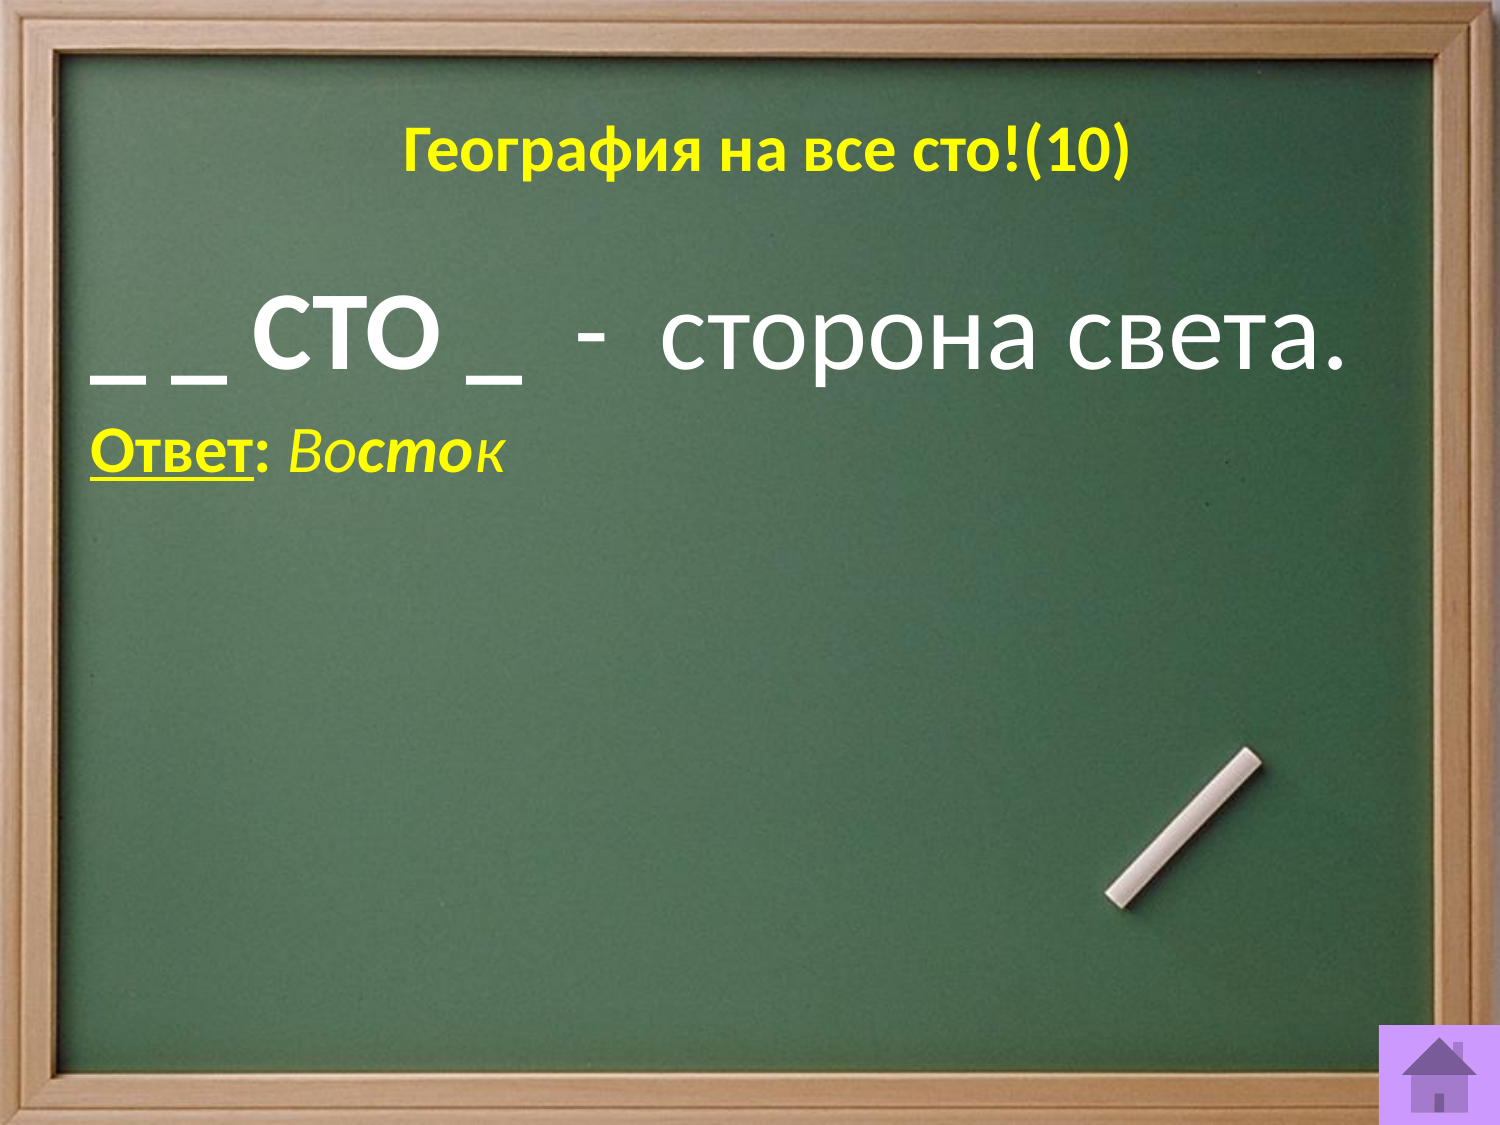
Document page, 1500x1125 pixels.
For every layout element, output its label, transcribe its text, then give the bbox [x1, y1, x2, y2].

text_box [1378, 1025, 1500, 1125]
title География на все сто!(10) [149, 45, 1426, 234]
list _ _ СТО _ - сторона света. Ответ: Восток [74, 249, 1426, 1051]
picture [0, 0, 1500, 1125]
